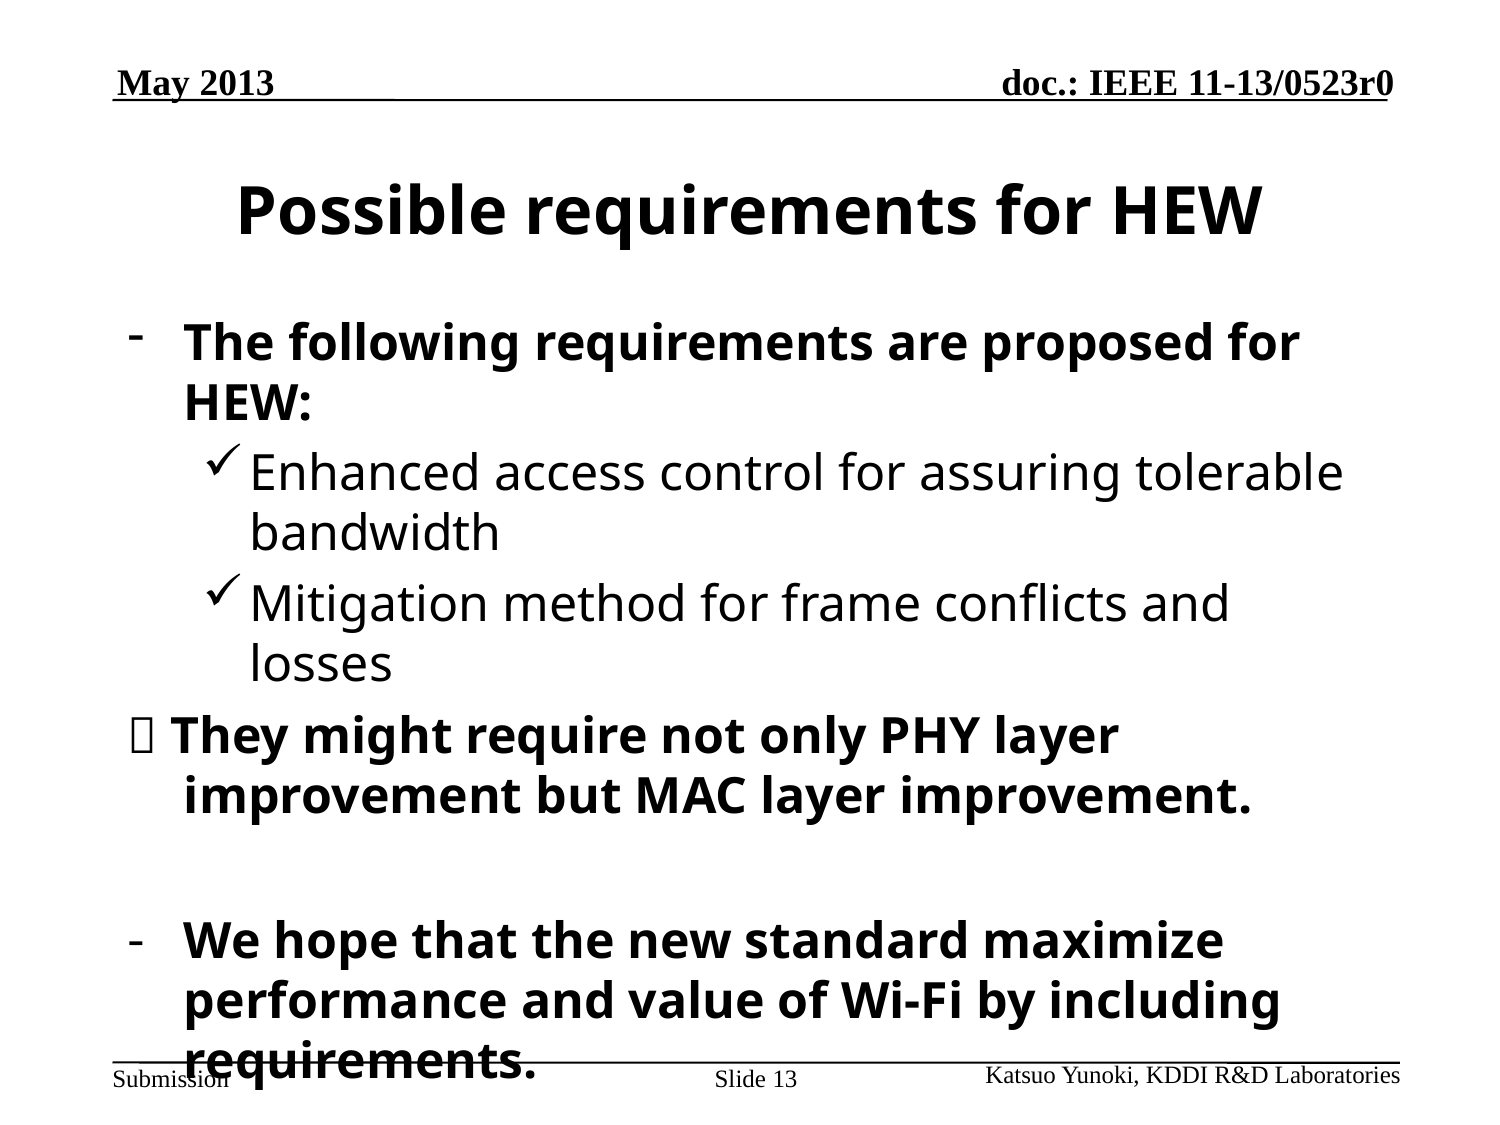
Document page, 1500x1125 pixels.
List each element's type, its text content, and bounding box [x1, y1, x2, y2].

footer Katsuo Yunoki, KDDI R&D Laboratories [962, 1058, 1402, 1093]
slide_number Slide 13 [712, 1061, 800, 1123]
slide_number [116, 58, 507, 104]
list The following requirements are proposed for HEW: Enhanced access control for assuring tolerable bandwidth Mitigation method for frame conflicts and losses  They might require not only PHY layer improvement but MAC layer improvement. We hope that the new standard maximize performance and value of Wi-Fi by including requirements. [112, 302, 1388, 978]
title Possible requirements for HEW [112, 111, 1388, 302]
